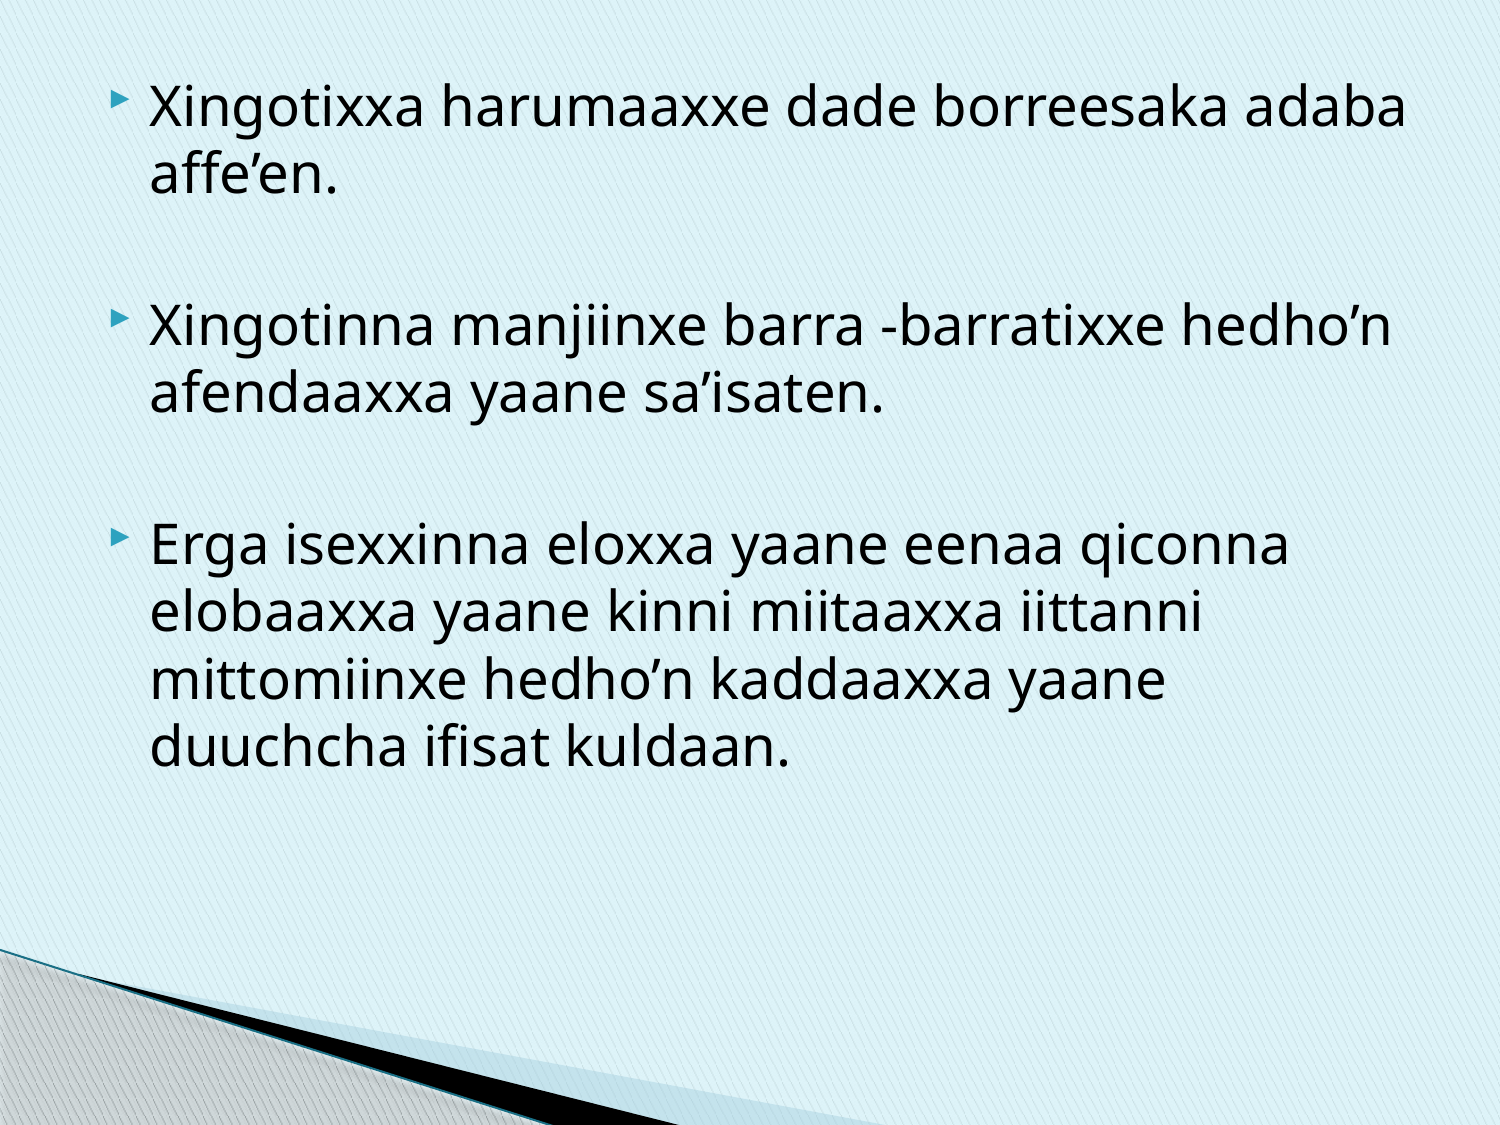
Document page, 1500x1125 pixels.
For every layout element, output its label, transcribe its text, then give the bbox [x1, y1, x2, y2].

list Xingotixxa harumaaxxe dade borreesaka adaba affe’en. Xingotinna manjiinxe barra -barratixxe hedho’n afendaaxxa yaane sa’isaten. Erga isexxinna eloxxa yaane eenaa qiconna elobaaxxa yaane kinni miitaaxxa iittanni mittomiinxe hedho’n kaddaaxxa yaane duuchcha ifisat kuldaan. [75, 62, 1425, 1005]
